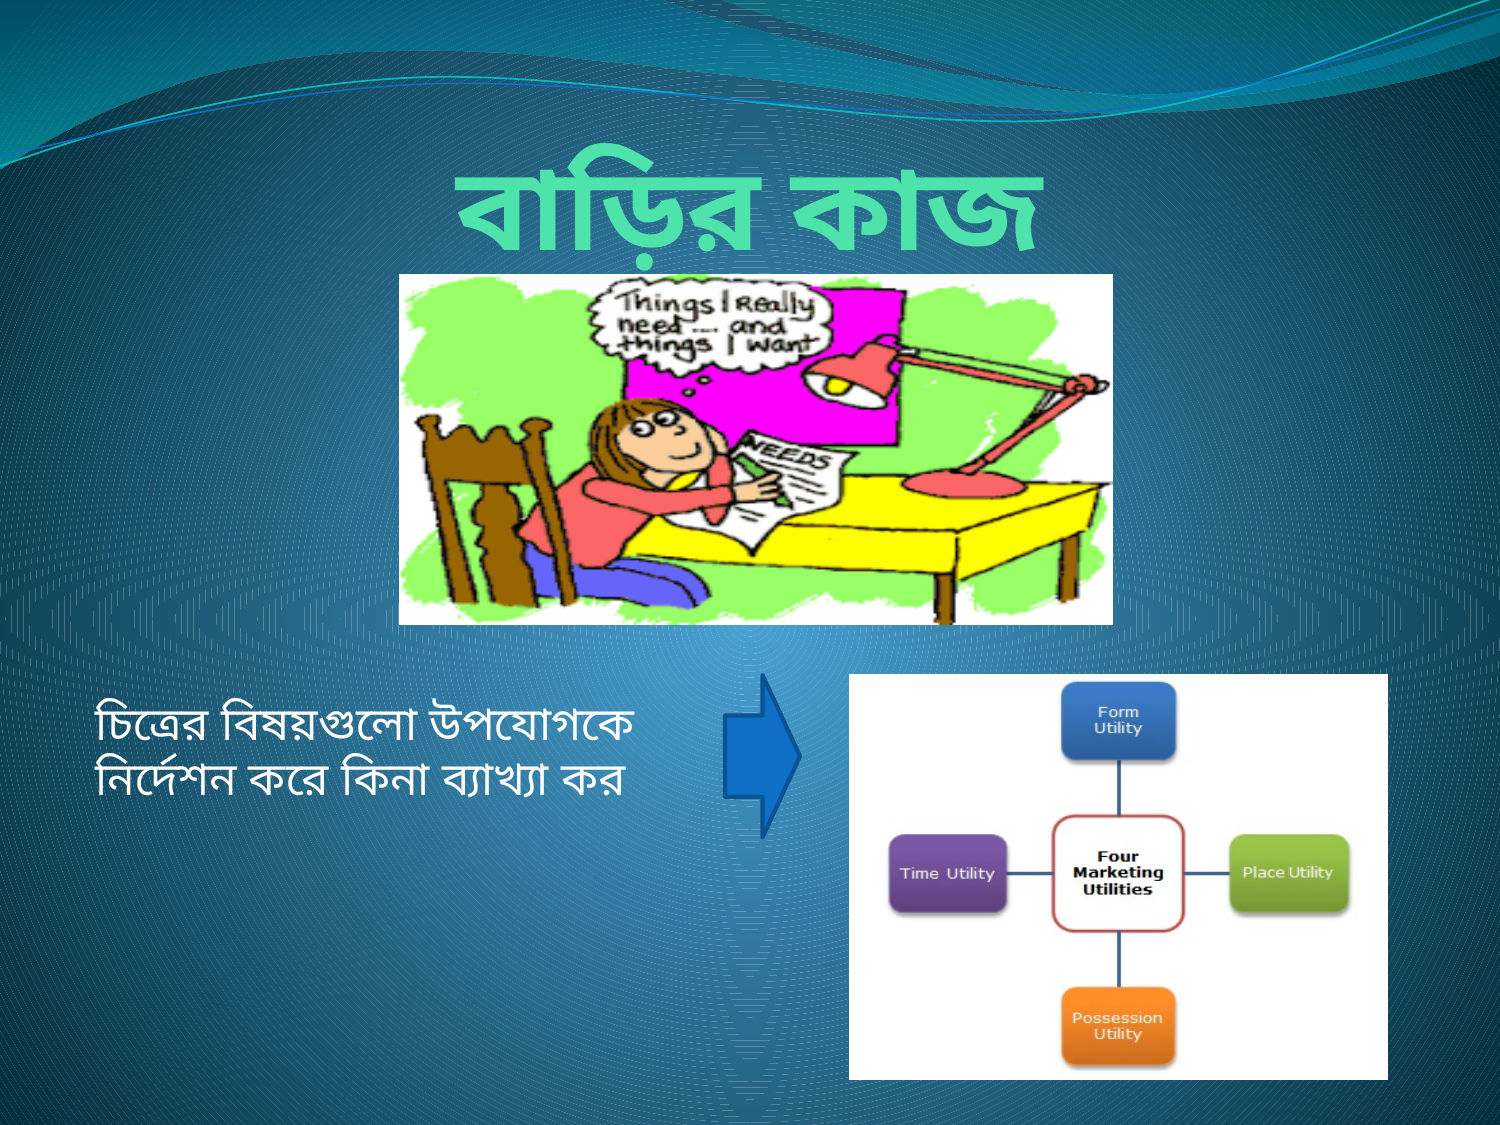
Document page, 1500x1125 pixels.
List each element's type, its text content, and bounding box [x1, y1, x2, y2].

list চিত্রের বিষয়গুলো উপযোগকে নির্দেশন করে কিনা ব্যাখ্যা কর [87, 687, 738, 963]
title বাড়ির কাজ [112, 50, 1388, 274]
text_box [722, 672, 802, 840]
picture [849, 674, 1388, 1081]
picture [399, 274, 1113, 626]
